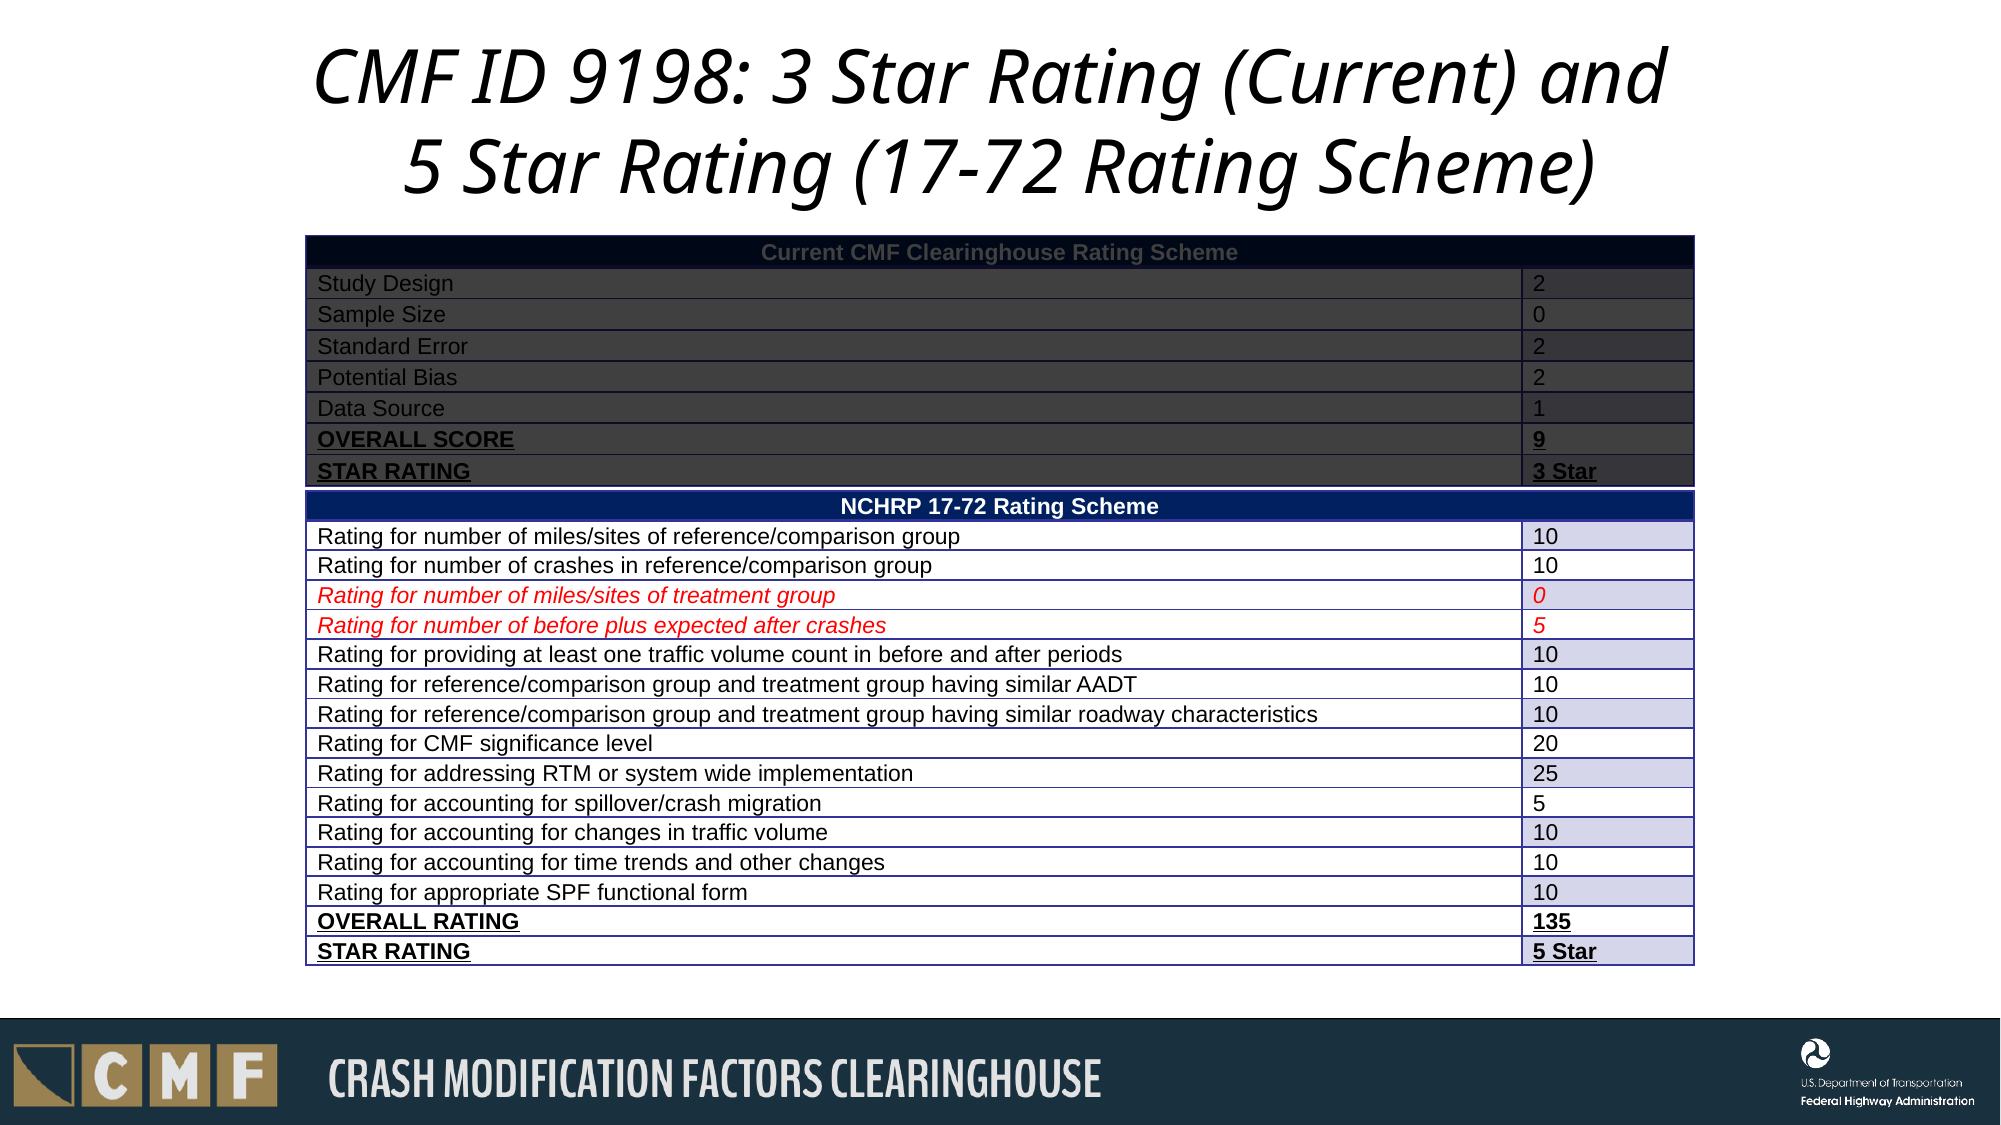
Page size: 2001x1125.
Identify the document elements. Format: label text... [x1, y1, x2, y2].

table_cell 10 [1523, 522, 1693, 549]
table_cell 0 [1523, 581, 1693, 609]
table_cell 10 [1523, 848, 1693, 875]
table_cell STAR RATING [307, 937, 1521, 964]
table_cell Rating for accounting for changes in traffic volume [307, 818, 1521, 846]
table_cell Rating for appropriate SPF functional form [307, 877, 1521, 905]
table_cell Rating for number of miles/sites of treatment group [307, 581, 1521, 609]
table_cell Rating for reference/comparison group and treatment group having similar AADT [307, 670, 1521, 698]
table_cell OVERALL RATING [307, 907, 1521, 935]
table_cell 135 [1523, 907, 1693, 935]
table_cell Rating for number of miles/sites of reference/comparison group [307, 522, 1521, 549]
table_cell 5 [1523, 788, 1693, 816]
table_cell Rating for reference/comparison group and treatment group having similar roadway characteristics [307, 699, 1521, 727]
table_cell 20 [1523, 729, 1693, 757]
table_cell 10 [1523, 699, 1693, 727]
table_cell 10 [1523, 818, 1693, 846]
table_cell 5 [1523, 610, 1693, 638]
text_box [304, 234, 1696, 488]
table_cell Rating for number of crashes in reference/comparison group [307, 551, 1521, 579]
table_cell 5 Star [1523, 937, 1693, 964]
table_cell 25 [1523, 759, 1693, 787]
table_cell Rating for addressing RTM or system wide implementation [307, 759, 1521, 787]
table_cell Rating for accounting for time trends and other changes [307, 848, 1521, 875]
table_header NCHRP 17-72 Rating Scheme [307, 492, 1693, 519]
table_cell Rating for number of before plus expected after crashes [307, 610, 1521, 638]
table_cell 10 [1523, 877, 1693, 905]
table_cell Rating for providing at least one traffic volume count in before and after periods [307, 640, 1521, 668]
table_cell Rating for accounting for spillover/crash migration [307, 788, 1521, 816]
picture [0, 1018, 2001, 1125]
table_cell Rating for CMF significance level [307, 729, 1521, 757]
table_cell 10 [1523, 551, 1693, 579]
title CMF ID 9198: 3 Star Rating (Current) and 5 Star Rating (17-72 Rating Scheme) [249, 24, 1750, 213]
table_cell 10 [1523, 640, 1693, 668]
table_cell 10 [1523, 670, 1693, 698]
